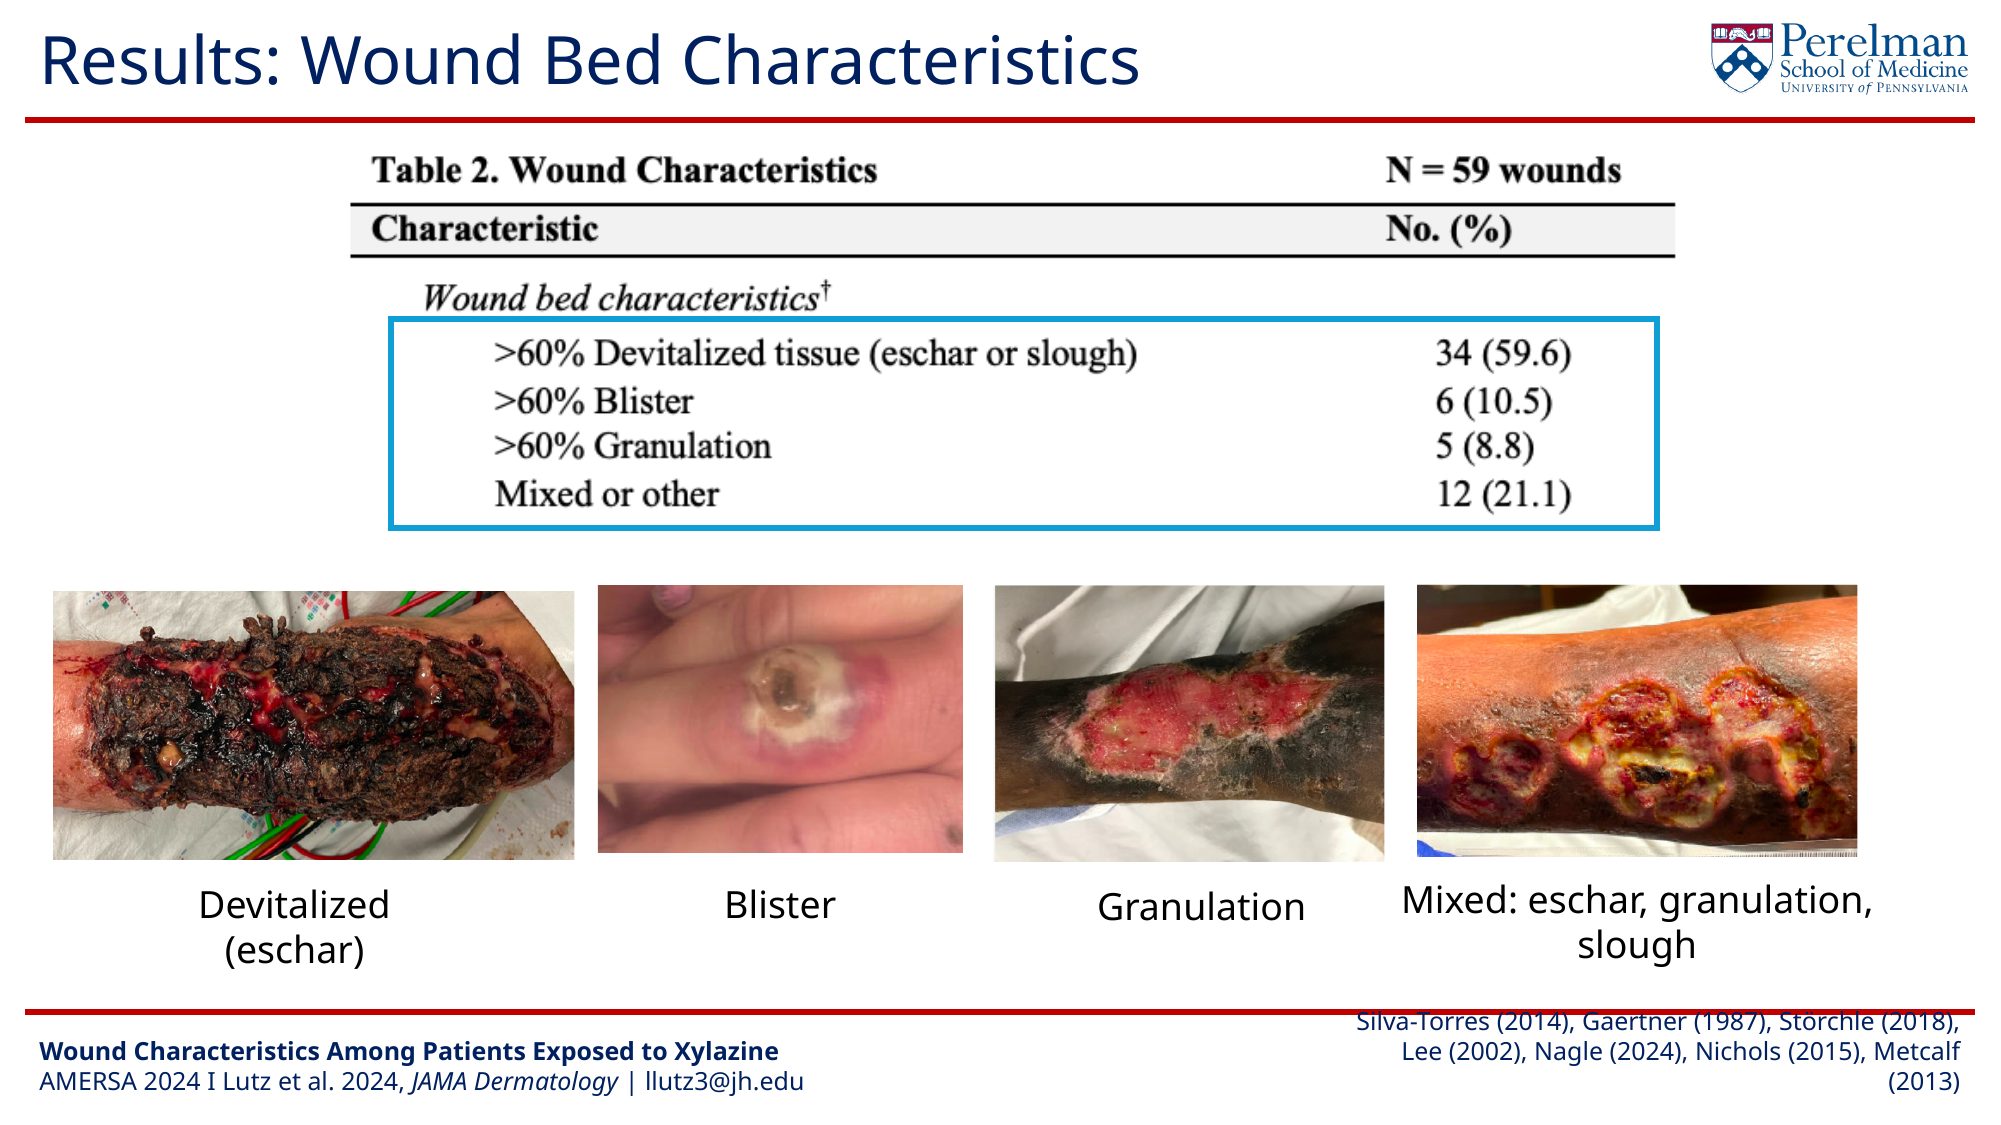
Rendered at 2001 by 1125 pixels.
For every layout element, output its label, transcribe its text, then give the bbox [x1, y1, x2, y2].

text_box Blister [597, 873, 963, 934]
text_box Mixed: eschar, granulation, slough [1382, 868, 1892, 973]
picture [1416, 583, 1858, 857]
picture [313, 131, 1735, 265]
picture [52, 590, 576, 860]
picture [994, 532, 1385, 920]
text_box Granulation [1019, 875, 1382, 936]
picture [395, 323, 1653, 522]
picture [1710, 21, 1976, 95]
text_box Wound Characteristics Among Patients Exposed to Xylazine AMERSA 2024 I Lutz et al. 2024, JAMA Dermatology | llutz3@jh.edu [24, 1028, 1309, 1103]
picture [362, 277, 1784, 522]
text_box Devitalized (eschar) [112, 873, 477, 979]
text_box [389, 522, 1658, 529]
picture [597, 535, 963, 902]
text_box Silva-Torres (2014), Gaertner (1987), Störchle (2018), Lee (2002), Nagle (2024), Nichols (2015), Metcalf (2013) [1309, 1028, 1976, 1103]
text_box Results: Wound Bed Characteristics [24, 10, 1592, 105]
